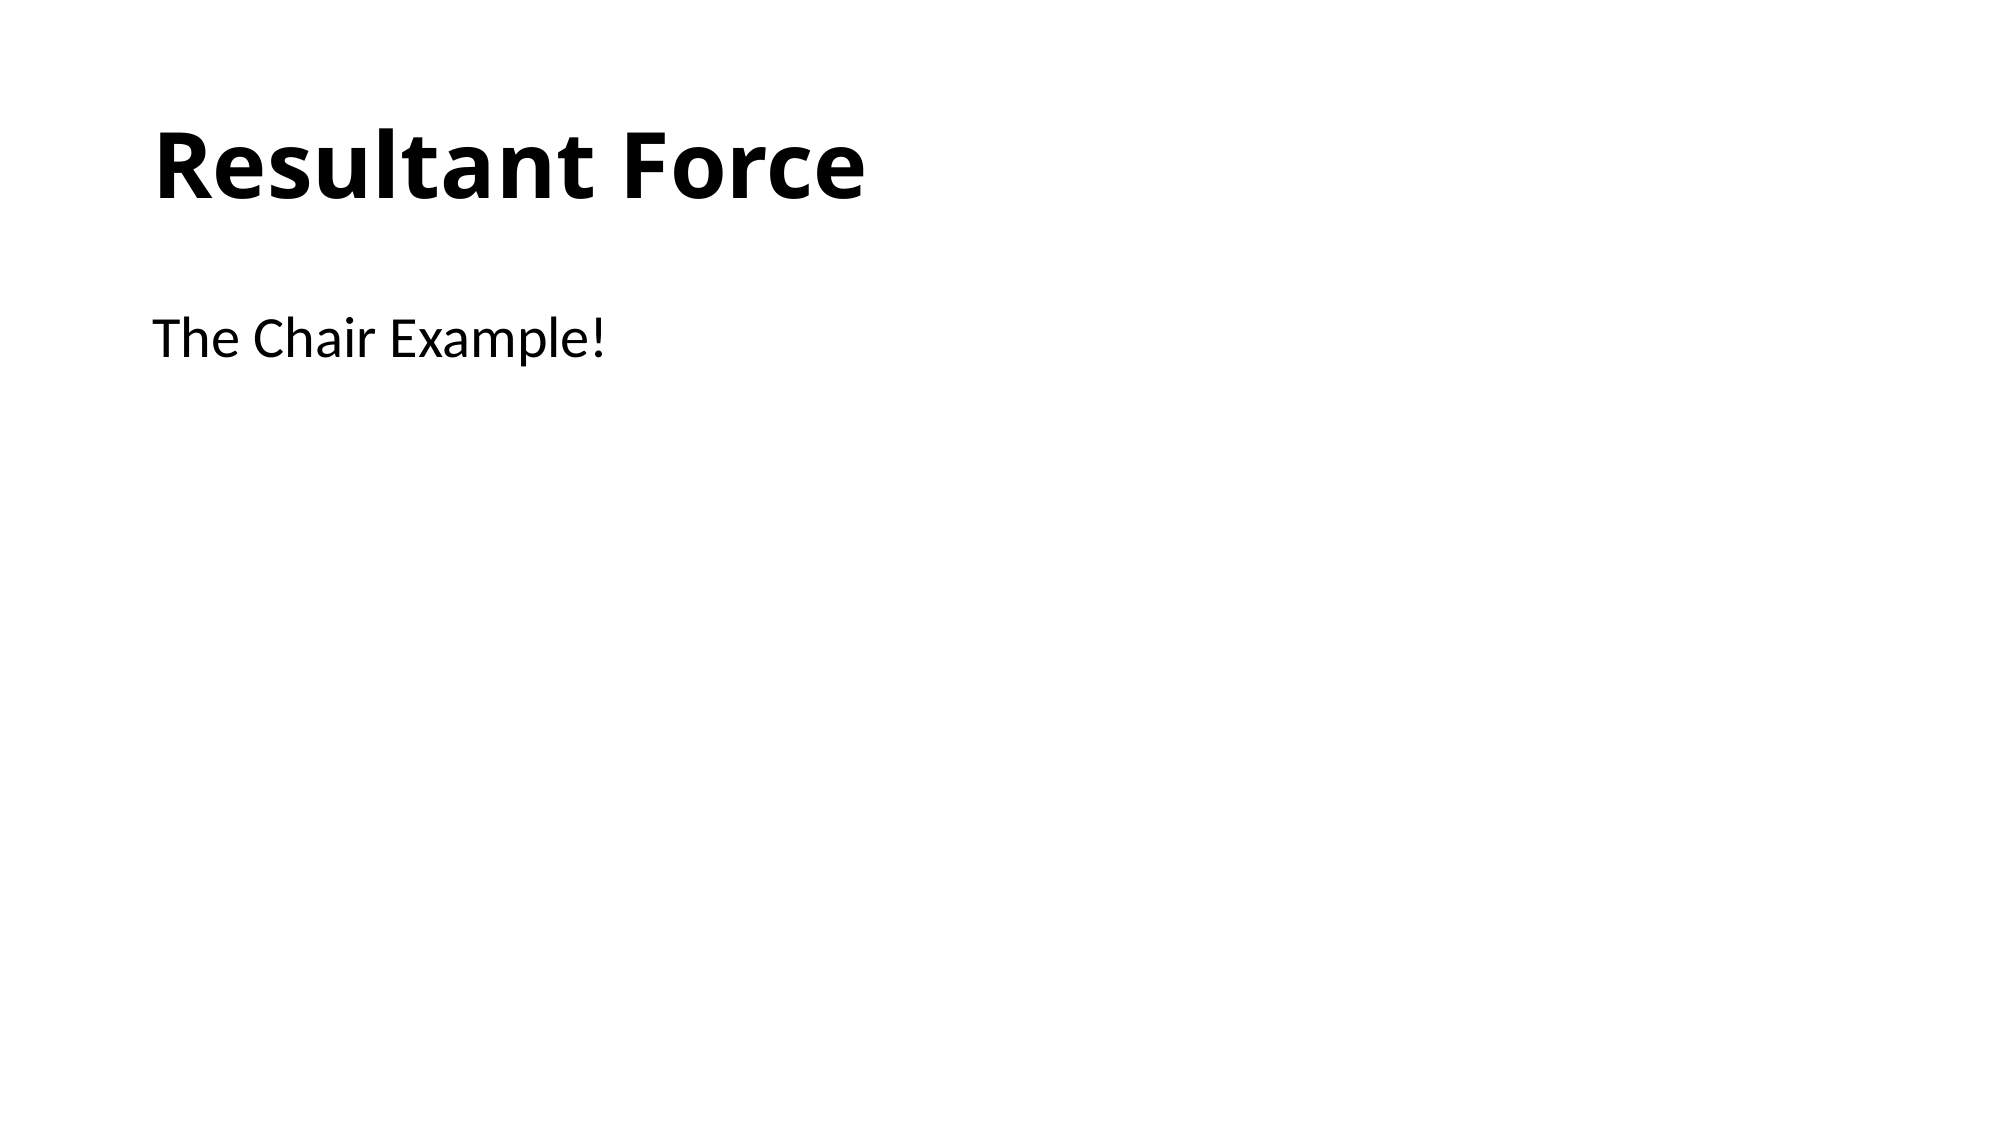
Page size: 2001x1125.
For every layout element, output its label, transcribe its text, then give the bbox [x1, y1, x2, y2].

list The Chair Example! [137, 299, 1863, 1014]
title Resultant Force [137, 59, 1863, 278]
